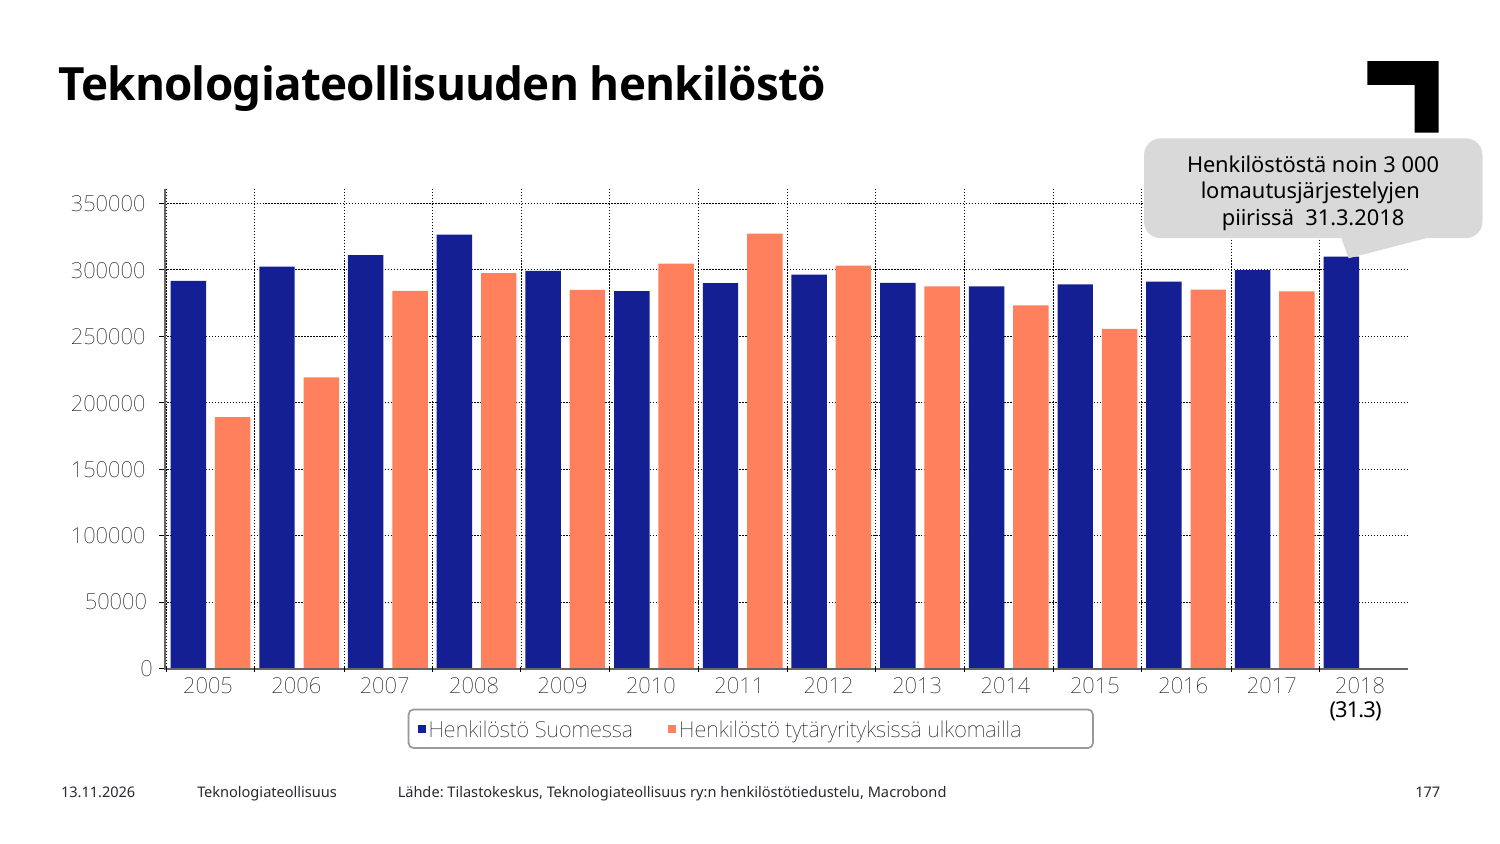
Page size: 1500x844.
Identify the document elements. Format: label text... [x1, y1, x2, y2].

text_box Henkilöstöstä noin 3 000 lomautusjärjestelyjen piirissä 31.3.2018 [1144, 138, 1483, 239]
footer Teknologiateollisuus [182, 775, 382, 803]
slide_number 177 [1313, 775, 1456, 803]
list Lähde: Tilastokeskus, Teknologiateollisuus ry:n henkilöstötiedustelu, Macrobond [382, 775, 1128, 803]
list Teknologiateollisuuden henkilöstö [41, 46, 1353, 153]
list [62, 180, 1439, 763]
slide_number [46, 775, 182, 803]
